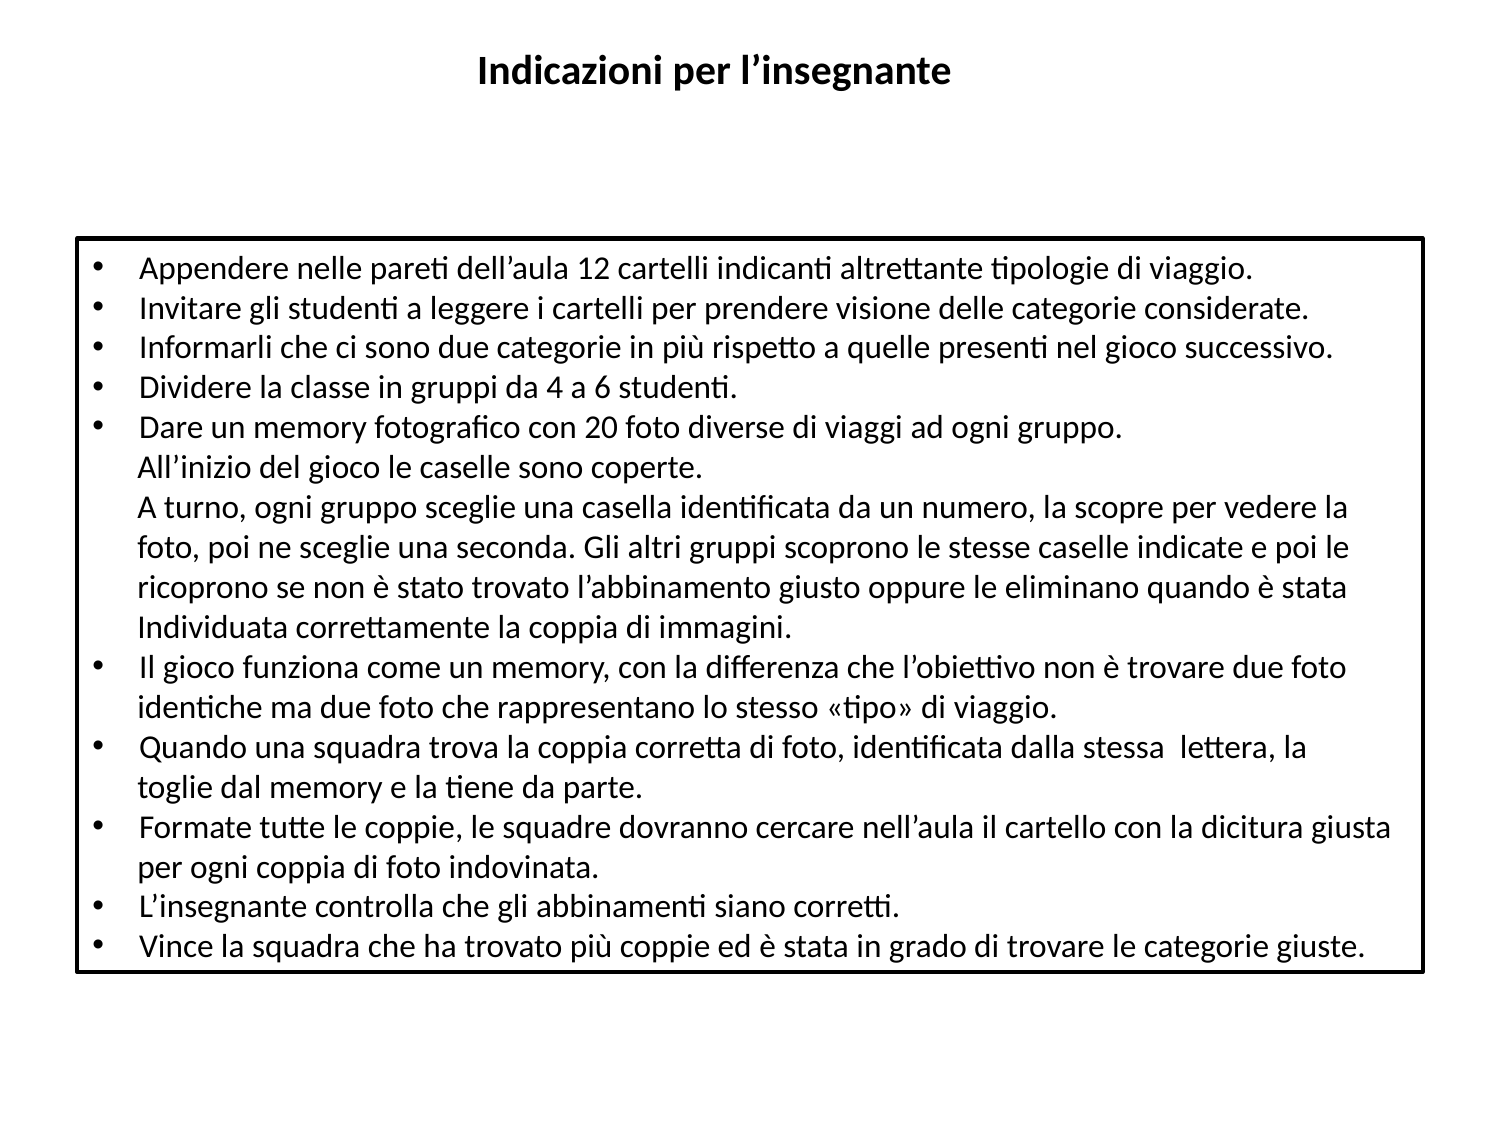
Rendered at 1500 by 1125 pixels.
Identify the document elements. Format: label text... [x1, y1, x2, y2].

text_box Indicazioni per l’insegnante [442, 35, 987, 101]
text_box Appendere nelle pareti dell’aula 12 cartelli indicanti altrettante tipologie di viaggio. Invitare gli studenti a leggere i cartelli per prendere visione delle categorie considerate. Informarli che ci sono due categorie in più rispetto a quelle presenti nel gioco successivo. Dividere la classe in gruppi da 4 a 6 studenti. Dare un memory fotografico con 20 foto diverse di viaggi ad ogni gruppo. All’inizio del gioco le caselle sono coperte. A turno, ogni gruppo sceglie una casella identificata da un numero, la scopre per vedere la foto, poi ne sceglie una seconda. Gli altri gruppi scoprono le stesse caselle indicate e poi le ricoprono se non è stato trovato l’abbinamento giusto oppure le eliminano quando è stata Individuata correttamente la coppia di immagini. Il gioco funziona come un memory, con la differenza che l’obiettivo non è trovare due foto identiche ma due foto che rappresentano lo stesso «tipo» di viaggio. Quando una squadra trova la coppia corretta di foto, identificata dalla stessa lettera, la toglie dal memory e la tiene da parte. Formate tutte le coppie, le squadre dovranno cercare nell’aula il cartello con la dicitura giusta per ogni coppia di foto indovinata. L’insegnante controlla che gli abbinamenti siano corretti. Vince la squadra che ha trovato più coppie ed è stata in grado di trovare le categorie giuste. [77, 238, 1423, 972]
